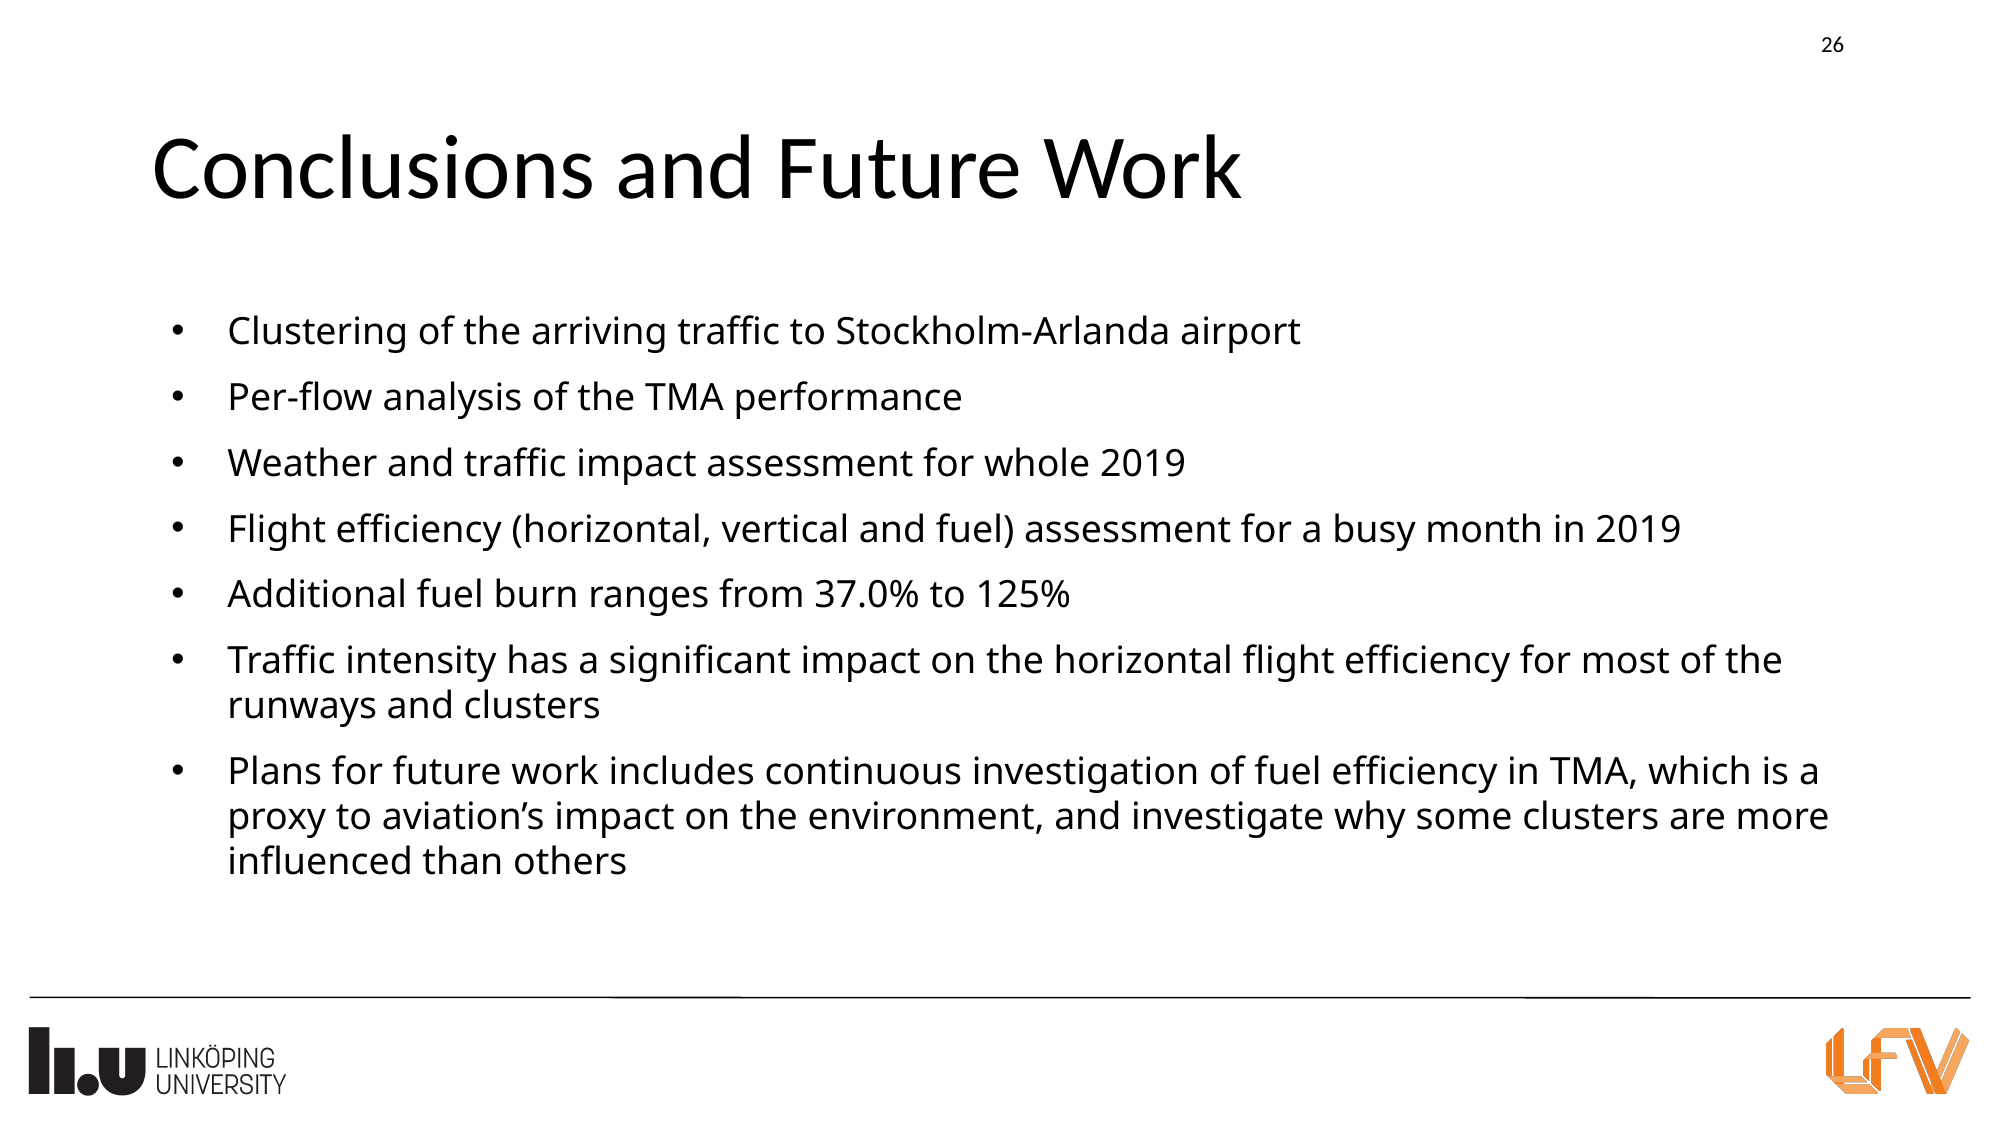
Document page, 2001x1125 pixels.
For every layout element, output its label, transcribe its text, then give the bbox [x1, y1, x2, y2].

title Conclusions and Future Work [137, 59, 1863, 278]
picture [1826, 1028, 1969, 1094]
slide_number 26 [1773, 0, 1845, 59]
list Clustering of the arriving traffic to Stockholm-Arlanda airport Per-flow analysis of the TMA performance Weather and traffic impact assessment for whole 2019 Flight efficiency (horizontal, vertical and fuel) assessment for a busy month in 2019 Additional fuel burn ranges from 37.0% to 125% Traffic intensity has a significant impact on the horizontal flight efficiency for most of the runways and clusters Plans for future work includes continuous investigation of fuel efficiency in TMA, which is a proxy to aviation’s impact on the environment, and investigate why some clusters are more influenced than others [137, 299, 1863, 998]
picture [8, 1005, 308, 1117]
